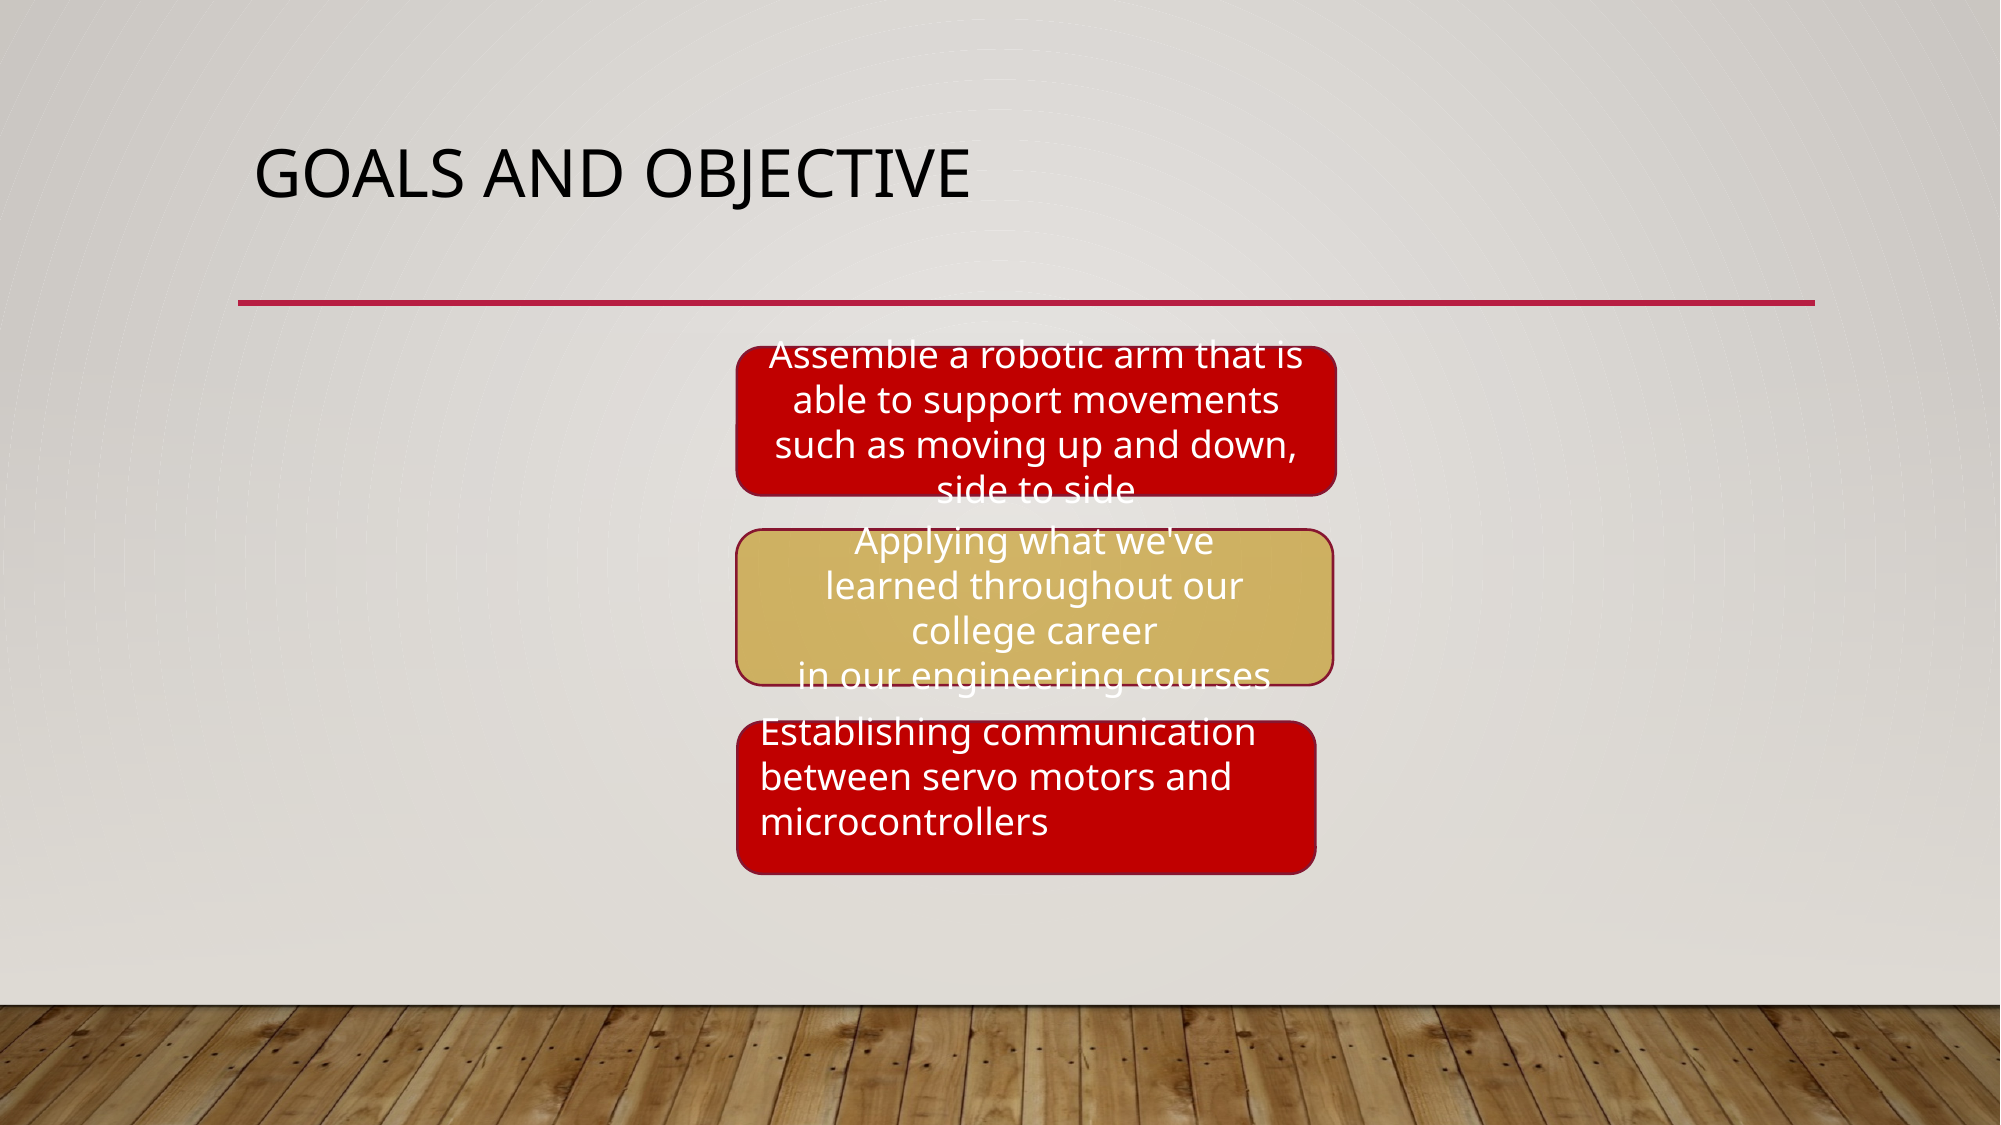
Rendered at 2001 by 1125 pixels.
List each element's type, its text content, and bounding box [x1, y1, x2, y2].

text_box Establishing communication between servo motors and microcontrollers [736, 720, 1317, 876]
text_box Applying what we've learned throughout our college career in our engineering courses [735, 528, 1335, 687]
picture [0, 1005, 2000, 1125]
text_box Assemble a robotic arm that is able to support movements such as moving up and down, side to side [735, 345, 1338, 497]
title Goals and Objective [238, 131, 1814, 305]
